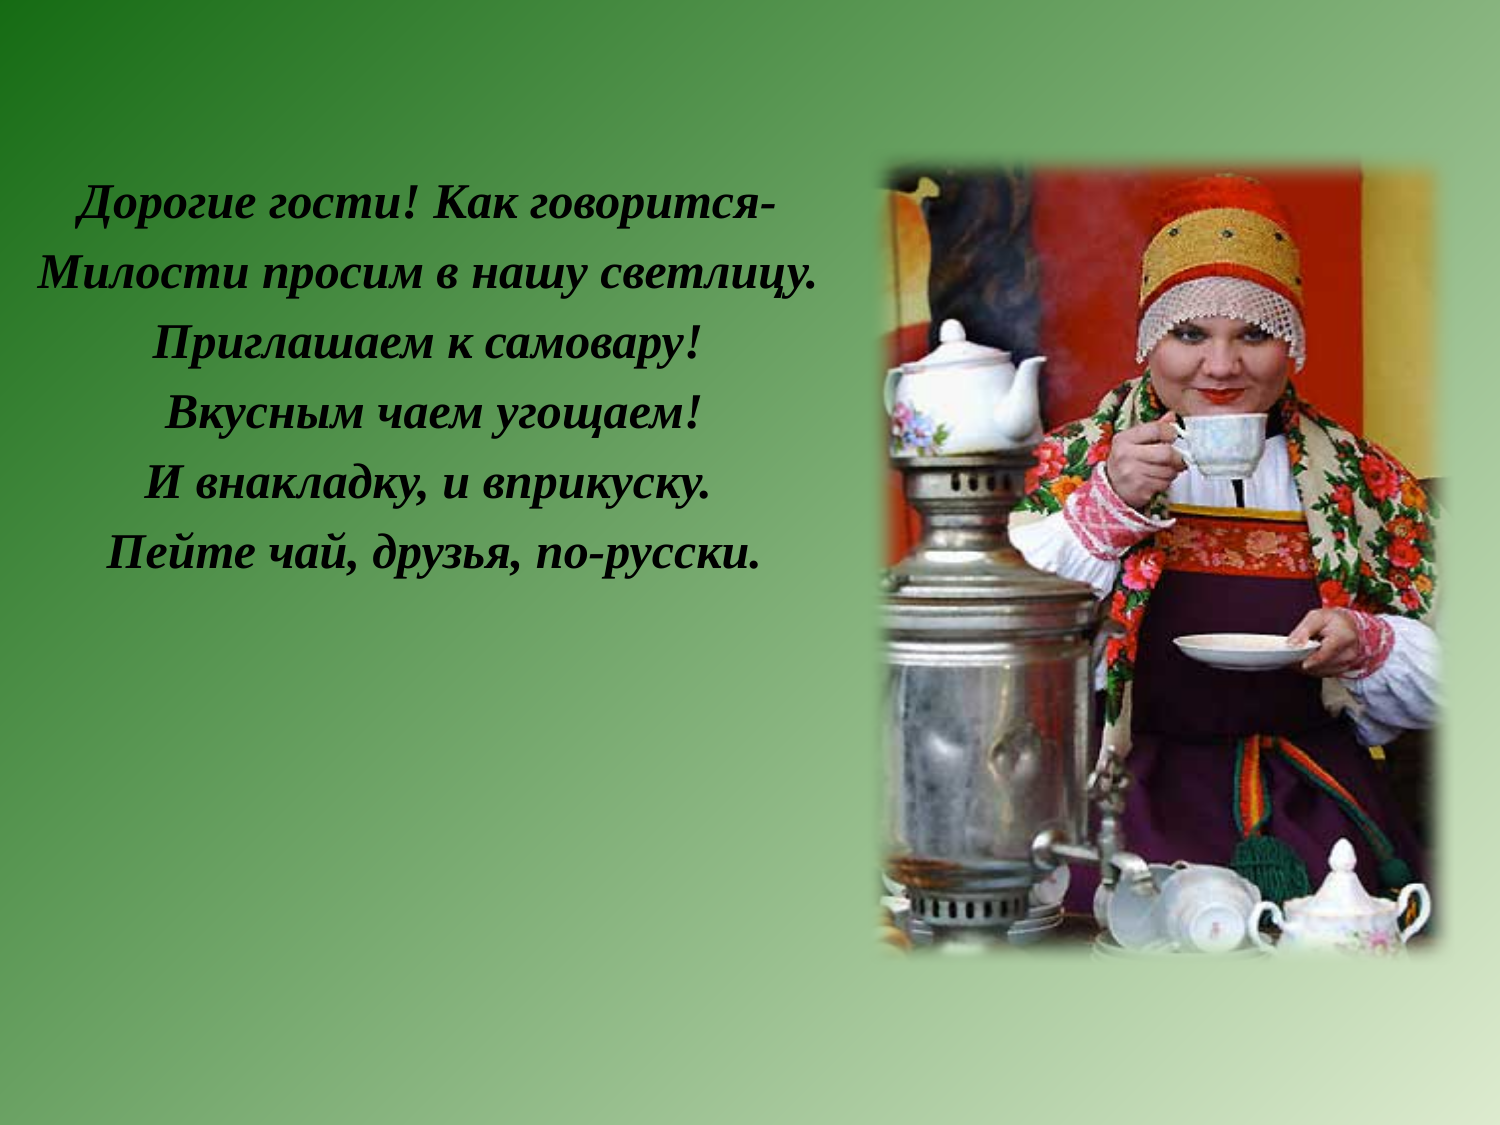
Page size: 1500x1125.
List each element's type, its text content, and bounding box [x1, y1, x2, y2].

picture [867, 148, 1455, 966]
list Дорогие гости! Как говорится- Милости просим в нашу светлицу. Приглашаем к самовару! Вкусным чаем угощаем! И внакладку, и вприкуску. Пейте чай, друзья, по-русски. [0, 160, 857, 1125]
